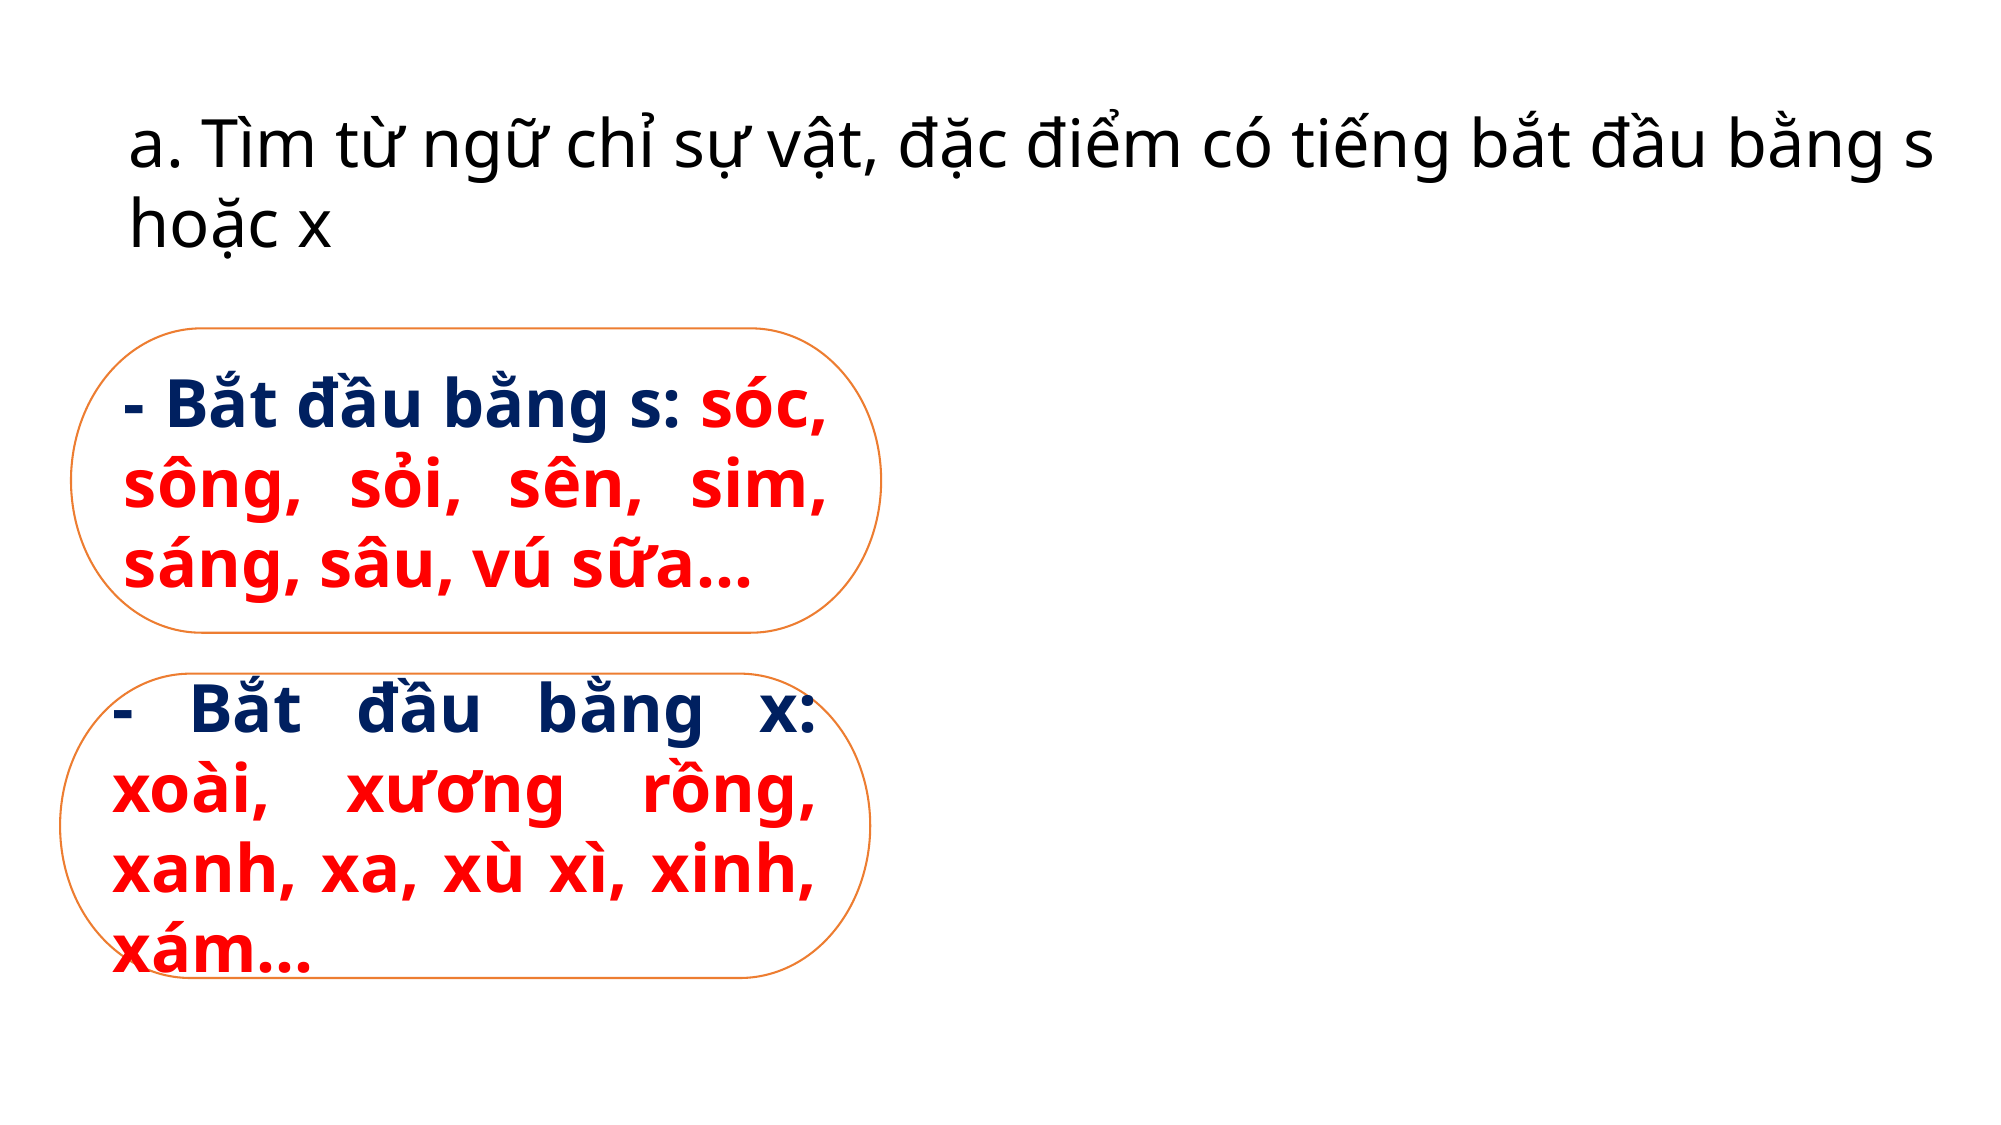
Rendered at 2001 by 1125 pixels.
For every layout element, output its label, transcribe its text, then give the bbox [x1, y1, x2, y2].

text_box - Bắt đầu bằng x: xoài, xương rồng, xanh, xa, xù xì, xinh, xám… [59, 672, 872, 980]
text_box - Bắt đầu bằng s: sóc, sông, sỏi, sên, sim, sáng, sâu, vú sữa… [69, 327, 883, 634]
text_box a. Tìm từ ngữ chỉ sự vật, đặc điểm có tiếng bắt đầu bằng s hoặc x [114, 93, 1958, 269]
text_box [54, 50, 1977, 1084]
